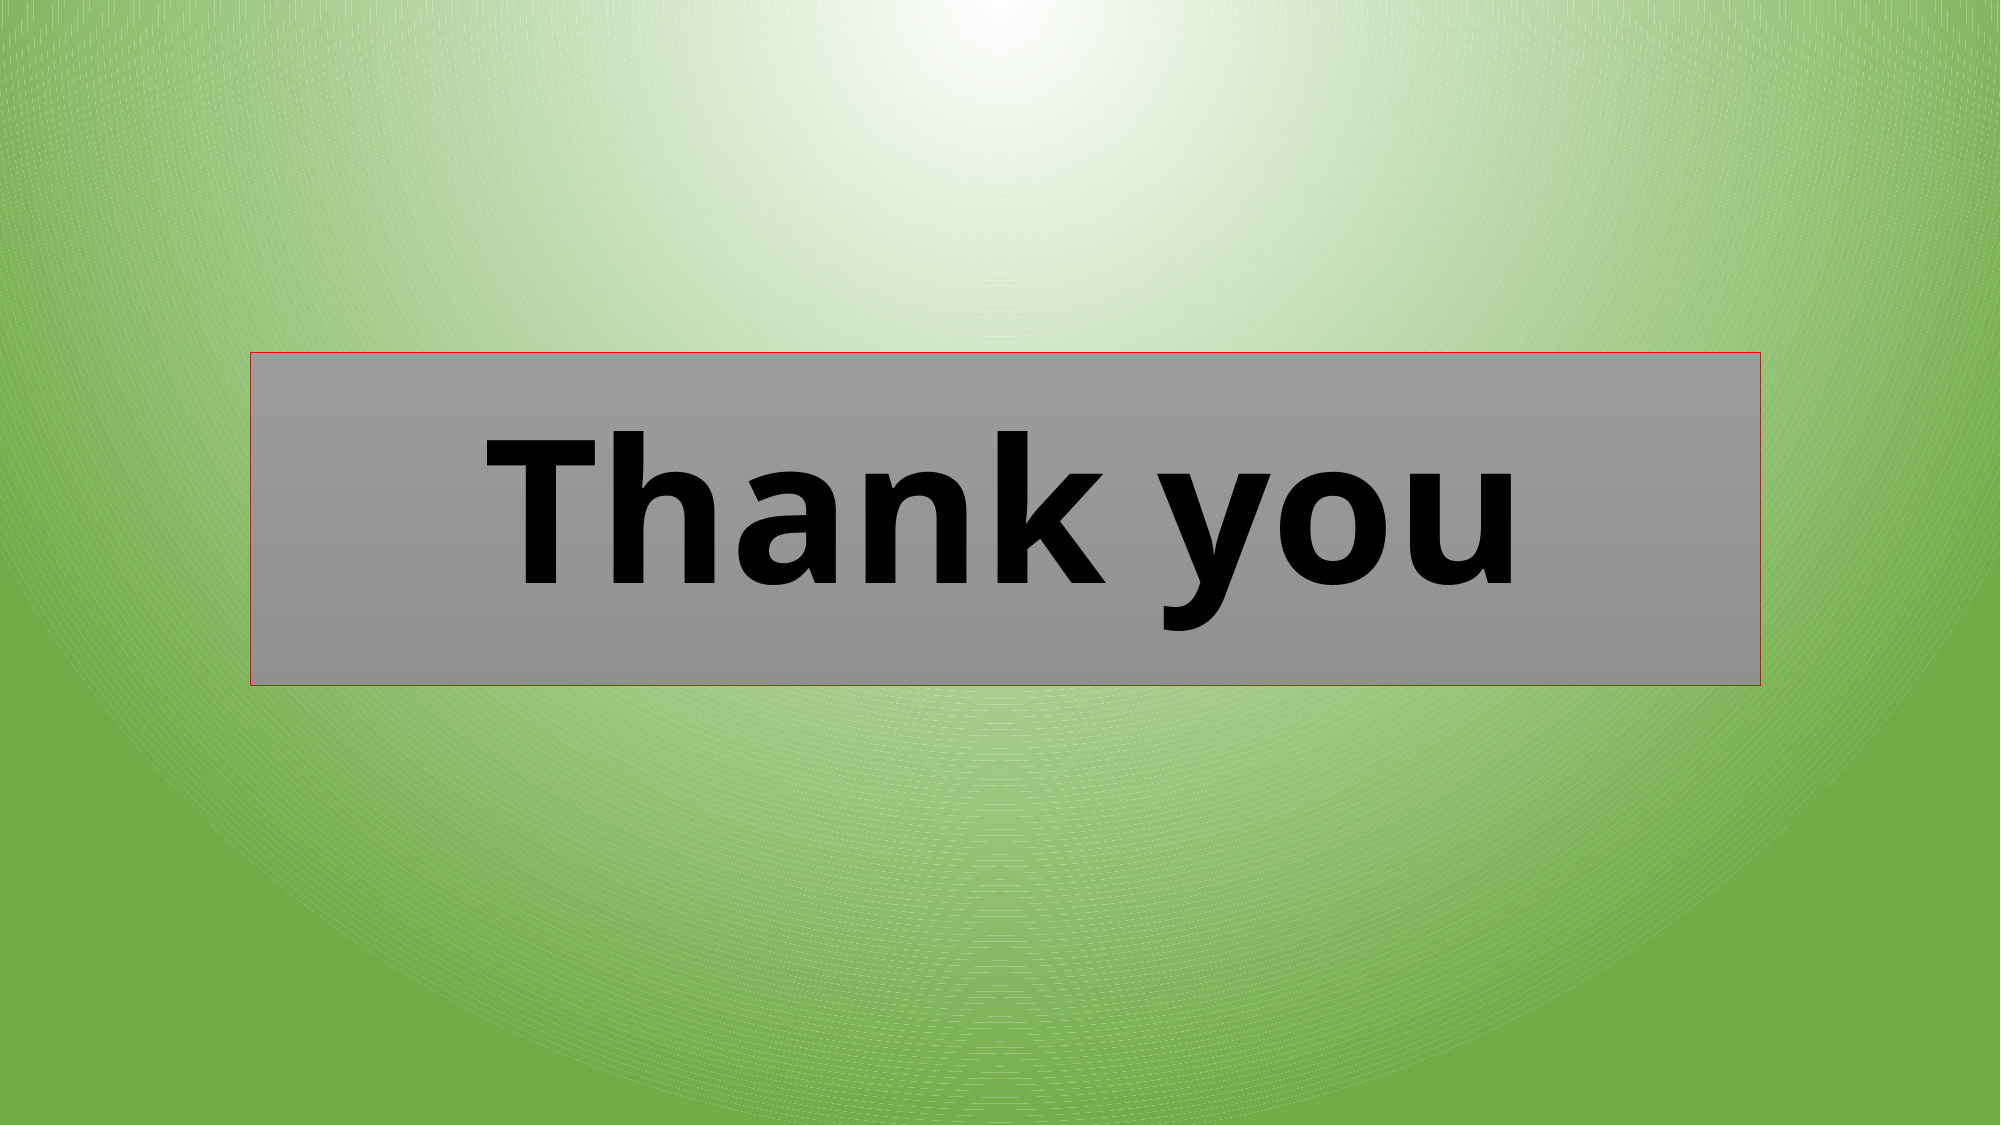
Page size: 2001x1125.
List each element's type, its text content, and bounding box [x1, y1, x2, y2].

title Thank you [250, 352, 1761, 686]
